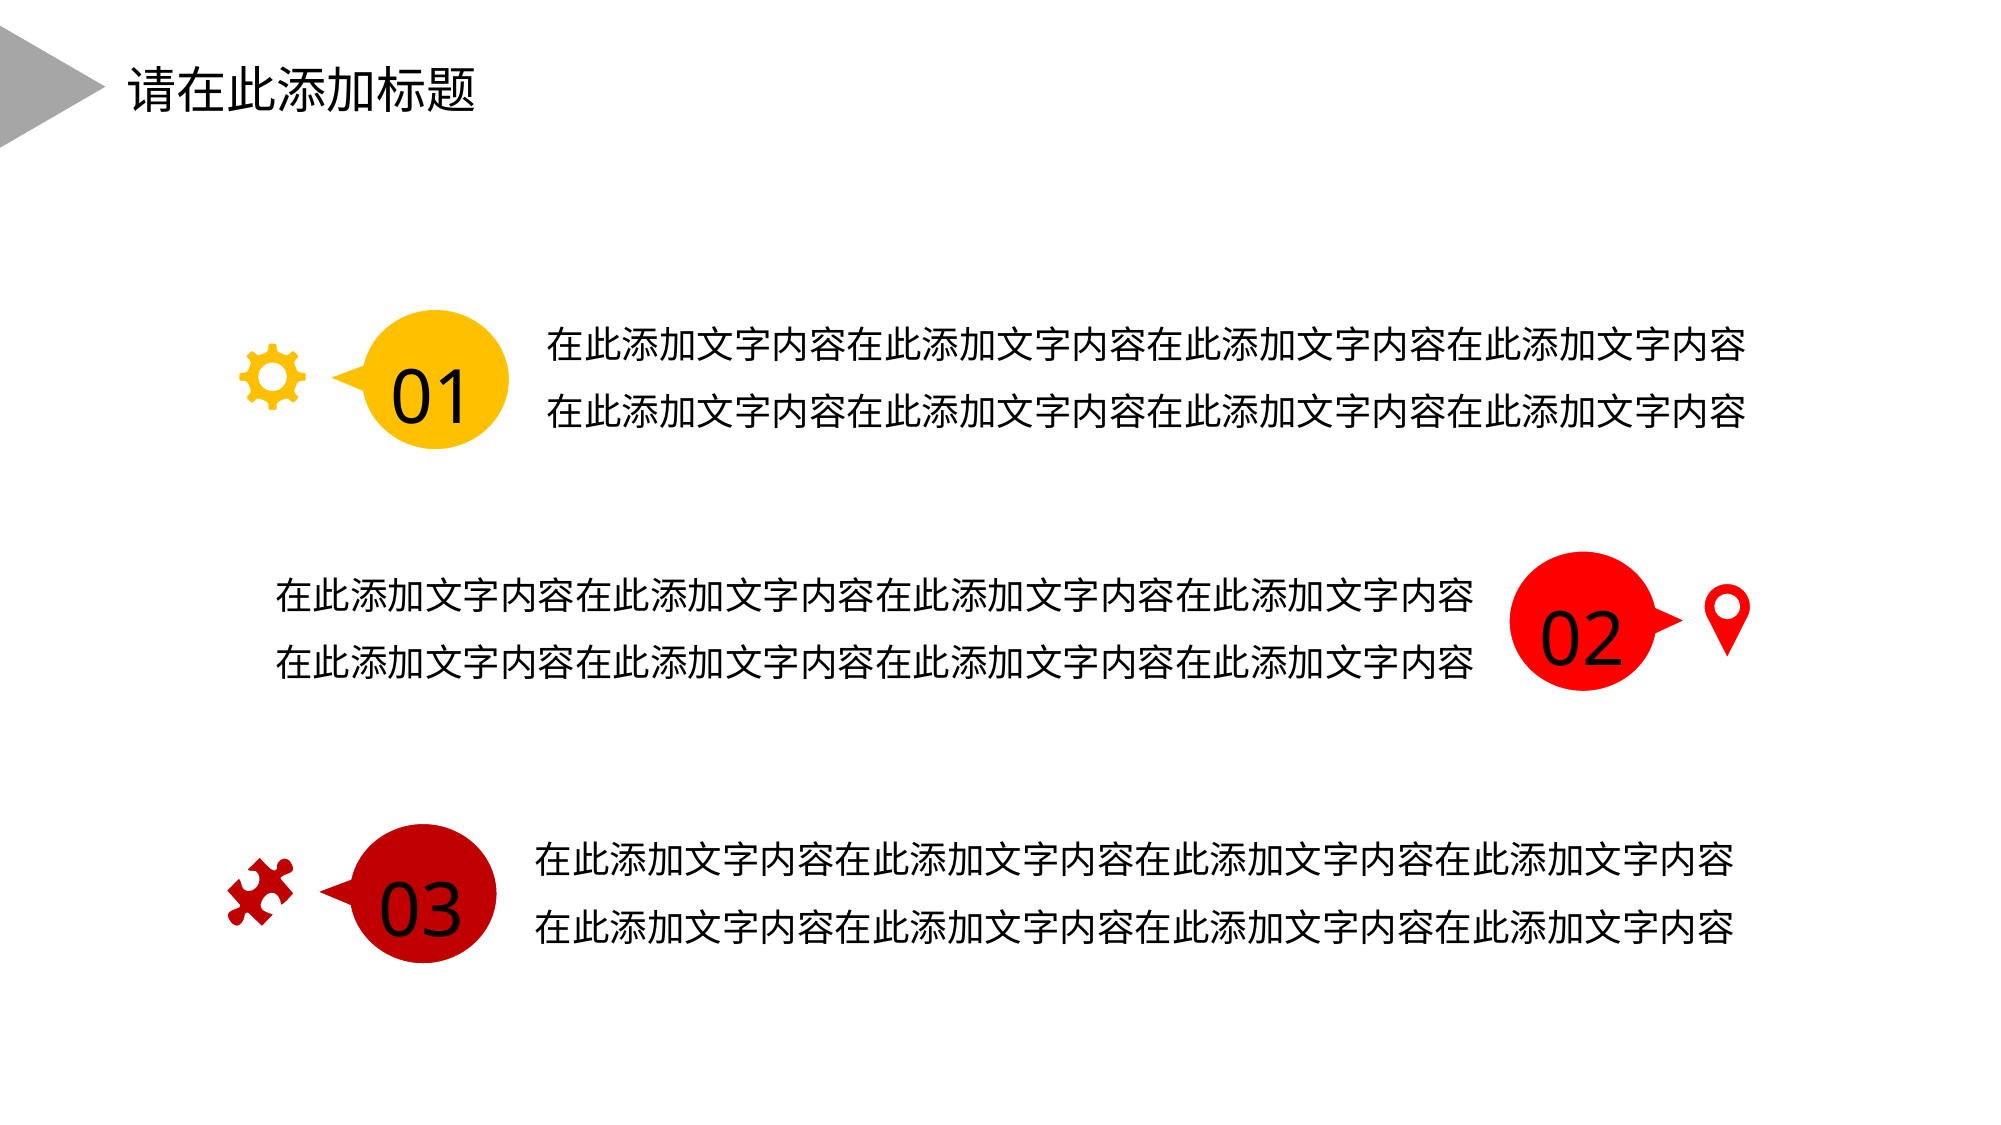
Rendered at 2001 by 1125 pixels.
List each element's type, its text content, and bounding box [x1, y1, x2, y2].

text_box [218, 806, 1751, 965]
text_box 请在此添加标题 [111, 51, 492, 127]
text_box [260, 537, 1751, 694]
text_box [238, 290, 1897, 451]
